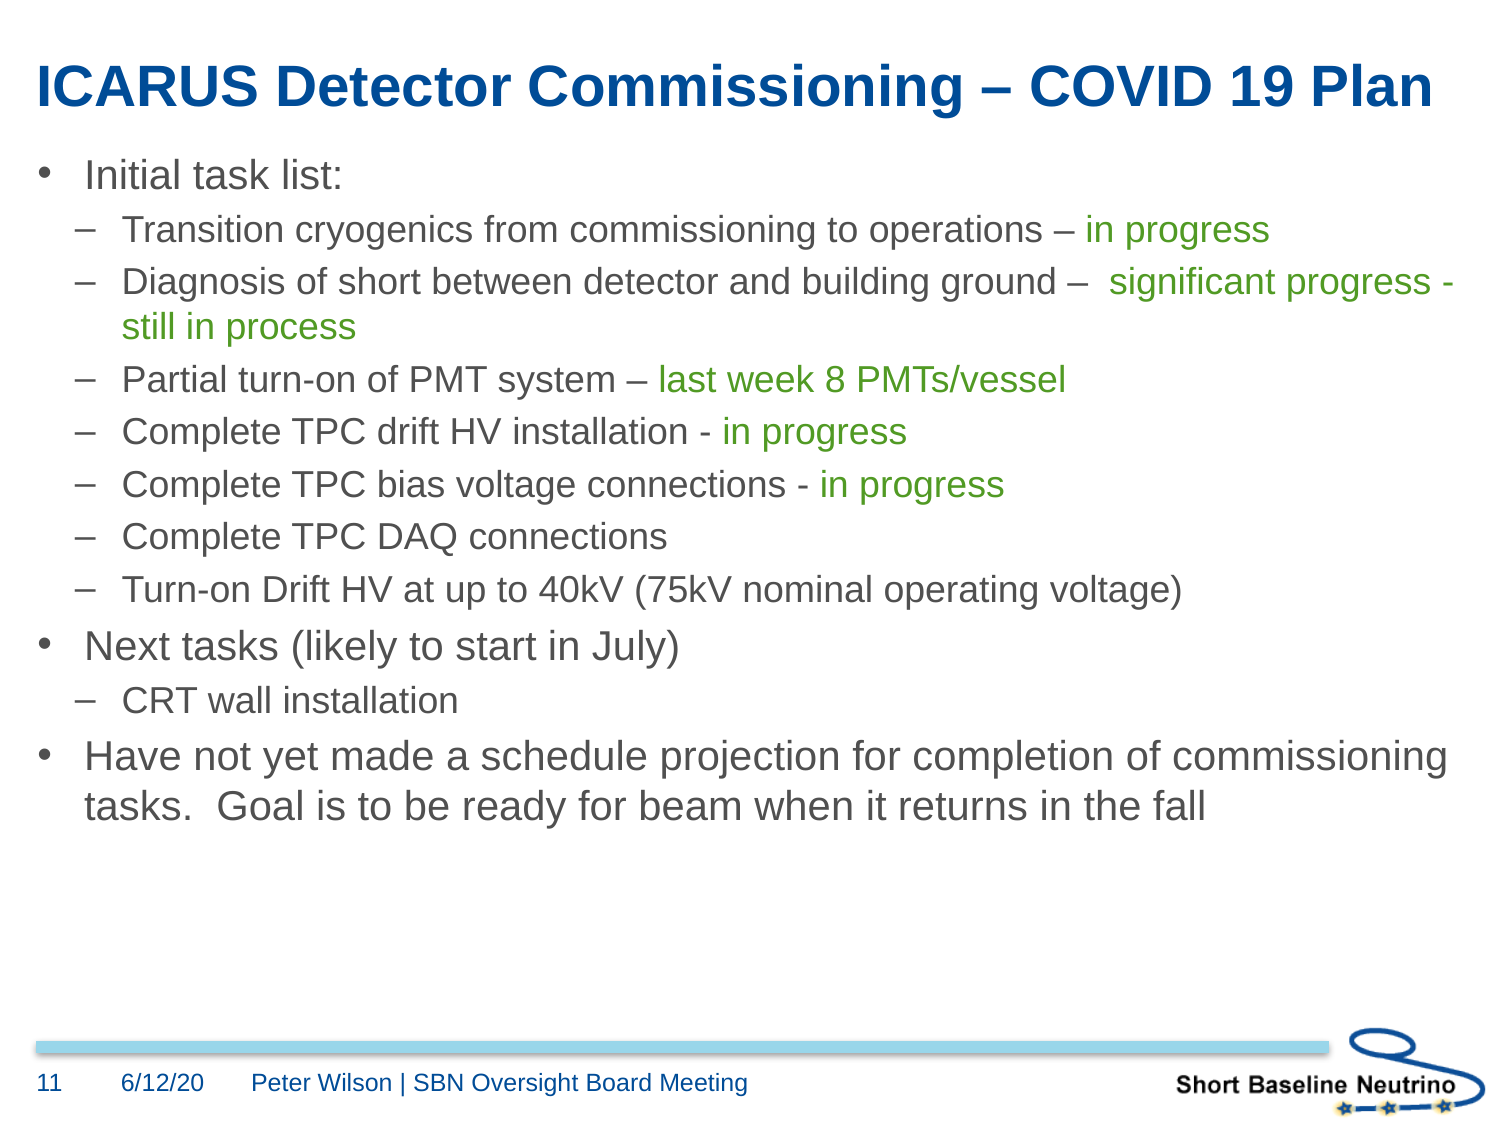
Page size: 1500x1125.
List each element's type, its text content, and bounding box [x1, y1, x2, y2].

list Initial task list: Transition cryogenics from commissioning to operations – in progress Diagnosis of short between detector and building ground – significant progress - still in process Partial turn-on of PMT system – last week 8 PMTs/vessel Complete TPC drift HV installation - in progress Complete TPC bias voltage connections - in progress Complete TPC DAQ connections Turn-on Drift HV at up to 40kV (75kV nominal operating voltage) Next tasks (likely to start in July) CRT wall installation Have not yet made a schedule projection for completion of commissioning tasks. Goal is to be ready for beam when it returns in the fall [36, 147, 1462, 978]
picture [1167, 1017, 1491, 1125]
title ICARUS Detector Commissioning – COVID 19 Plan [36, 48, 1462, 119]
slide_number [120, 1066, 232, 1107]
slide_number 11 [36, 1066, 105, 1106]
footer Peter Wilson | SBN Oversight Board Meeting [251, 1066, 1279, 1107]
